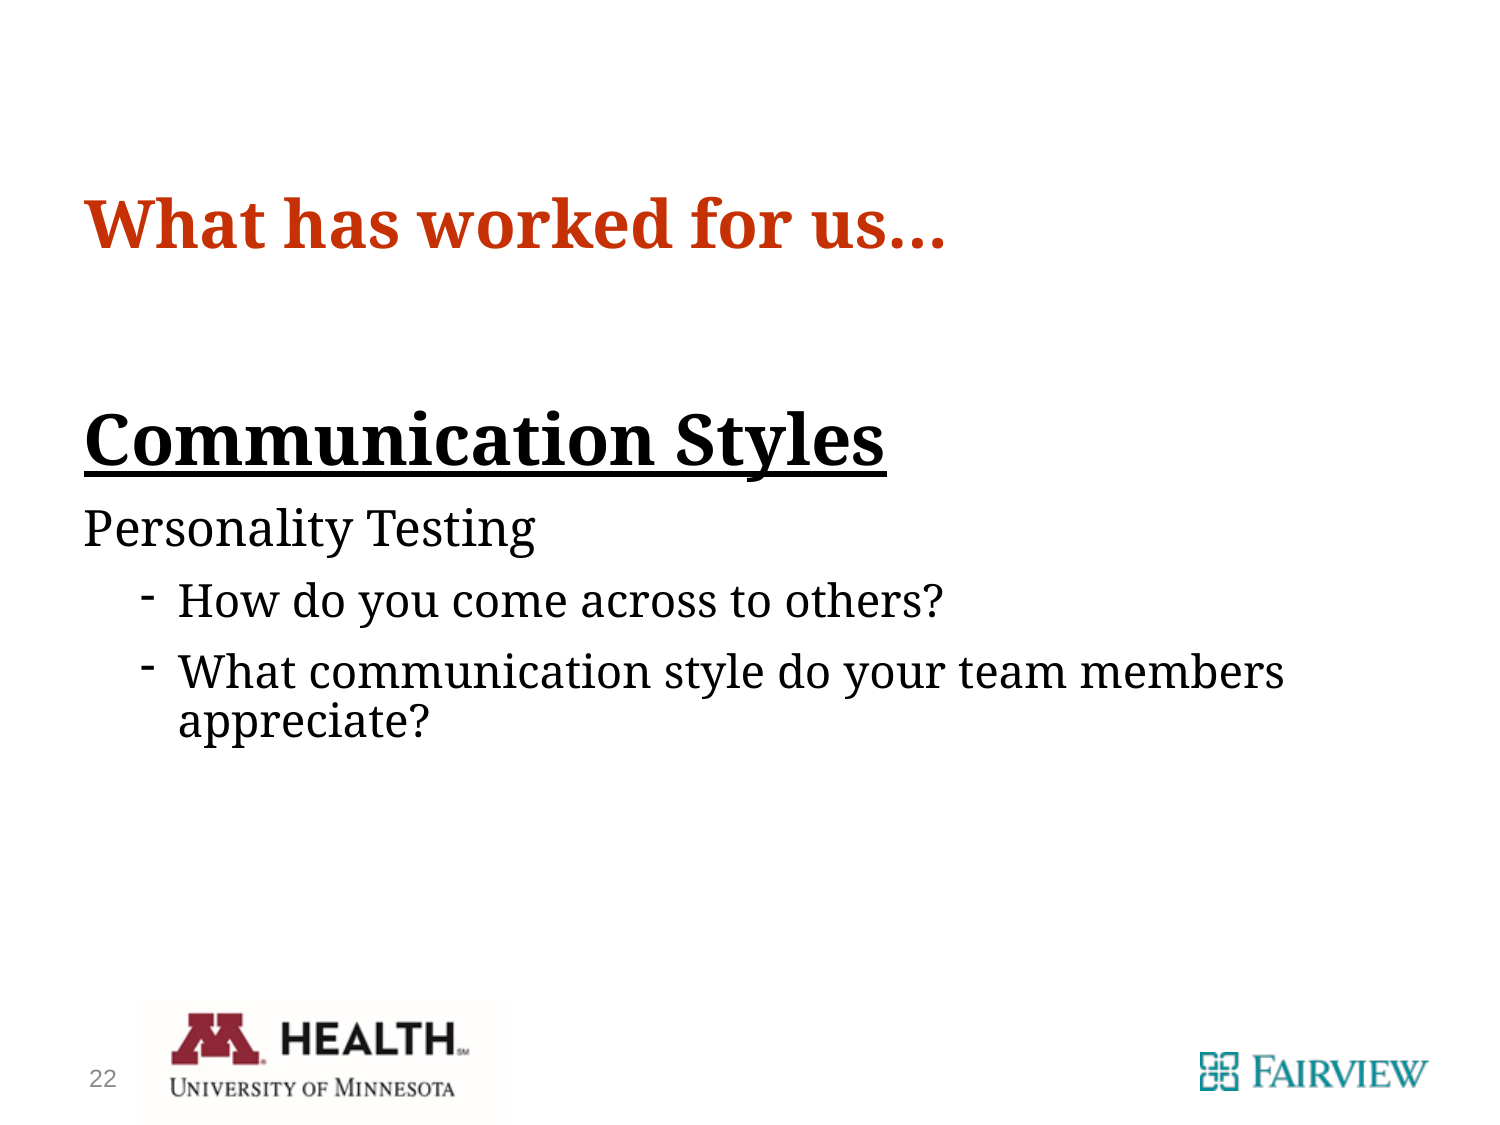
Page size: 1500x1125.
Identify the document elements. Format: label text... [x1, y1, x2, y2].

title What has worked for us… [75, 158, 1424, 263]
picture [137, 998, 507, 1125]
slide_number 22 [74, 1047, 137, 1108]
picture [1200, 1052, 1429, 1091]
list Communication Styles Personality Testing How do you come across to others? What communication style do your team members appreciate? [75, 404, 1425, 1013]
